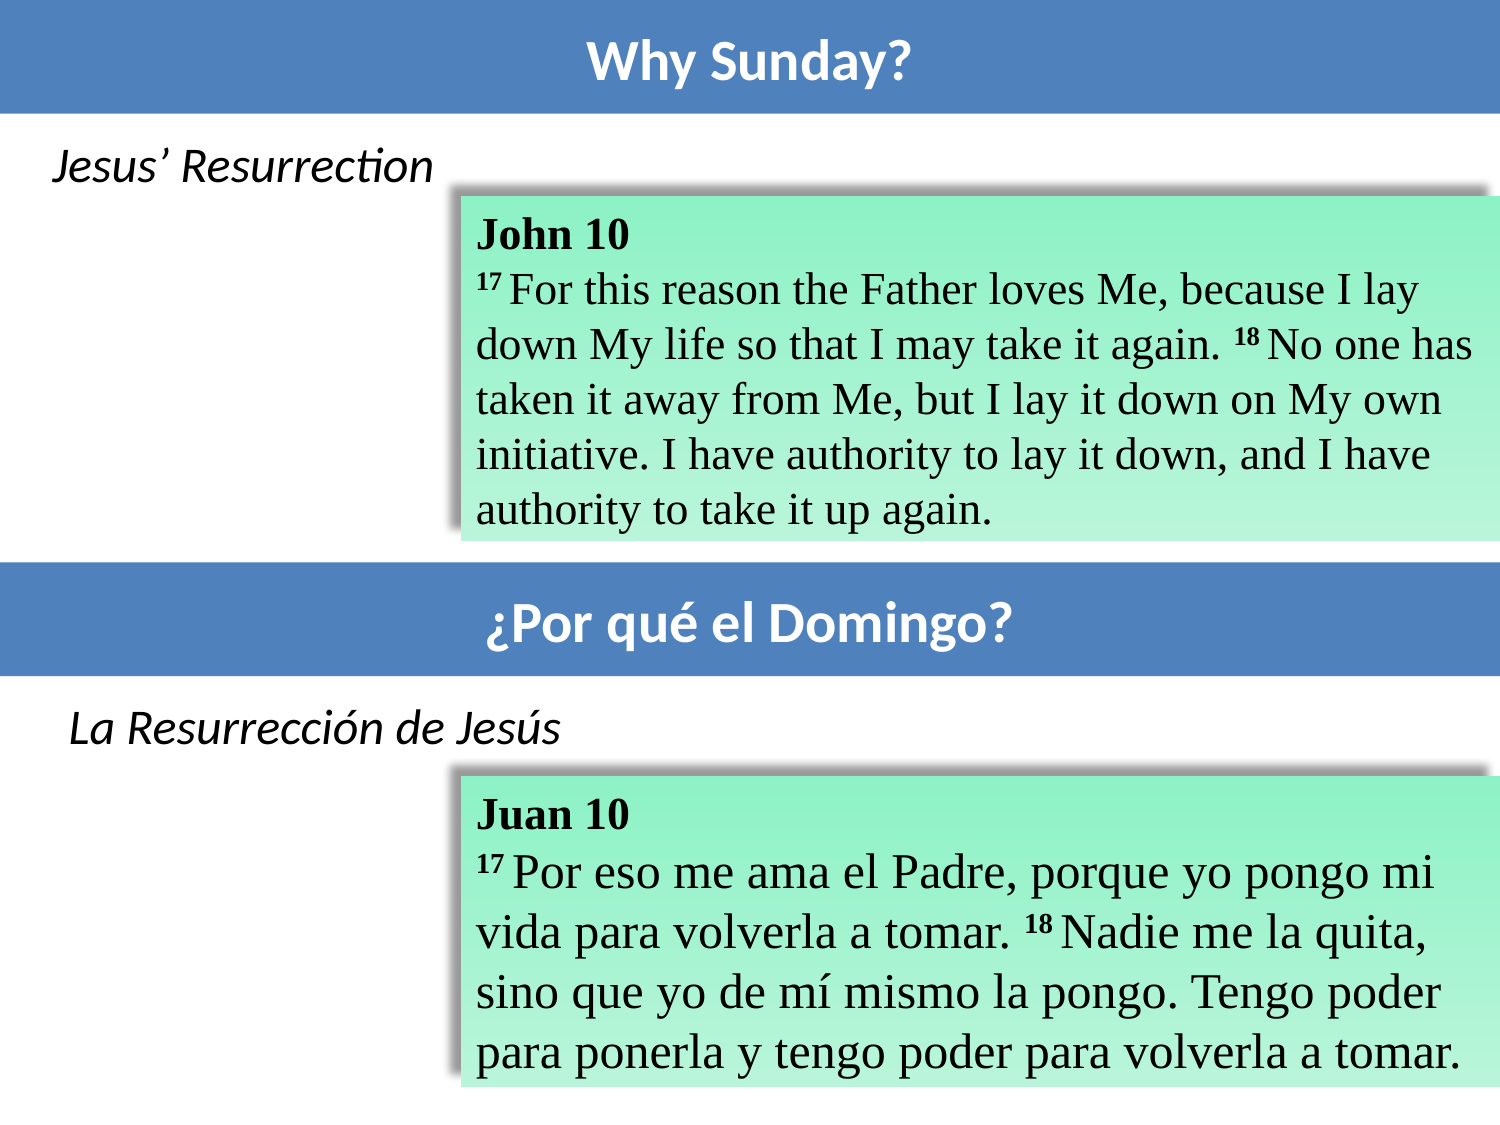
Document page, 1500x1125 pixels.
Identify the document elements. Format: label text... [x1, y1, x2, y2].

text_box Jesus’ Resurrection [37, 124, 1413, 200]
text_box John 10 17 For this reason the Father loves Me, because I lay down My life so that I may take it again. 18 No one has taken it away from Me, but I lay it down on My own initiative. I have authority to lay it down, and I have authority to take it up again. [461, 196, 1500, 541]
text_box ¿Por qué el Domingo? [0, 562, 1500, 677]
text_box Juan 10 17 Por eso me ama el Padre, porque yo pongo mi vida para volverla a tomar. 18 Nadie me la quita, sino que yo de mí mismo la pongo. Tengo poder para ponerla y tengo poder para volverla a tomar. [461, 776, 1500, 1087]
text_box Why Sunday? [0, 0, 1500, 114]
text_box La Resurrección de Jesús [53, 687, 577, 763]
